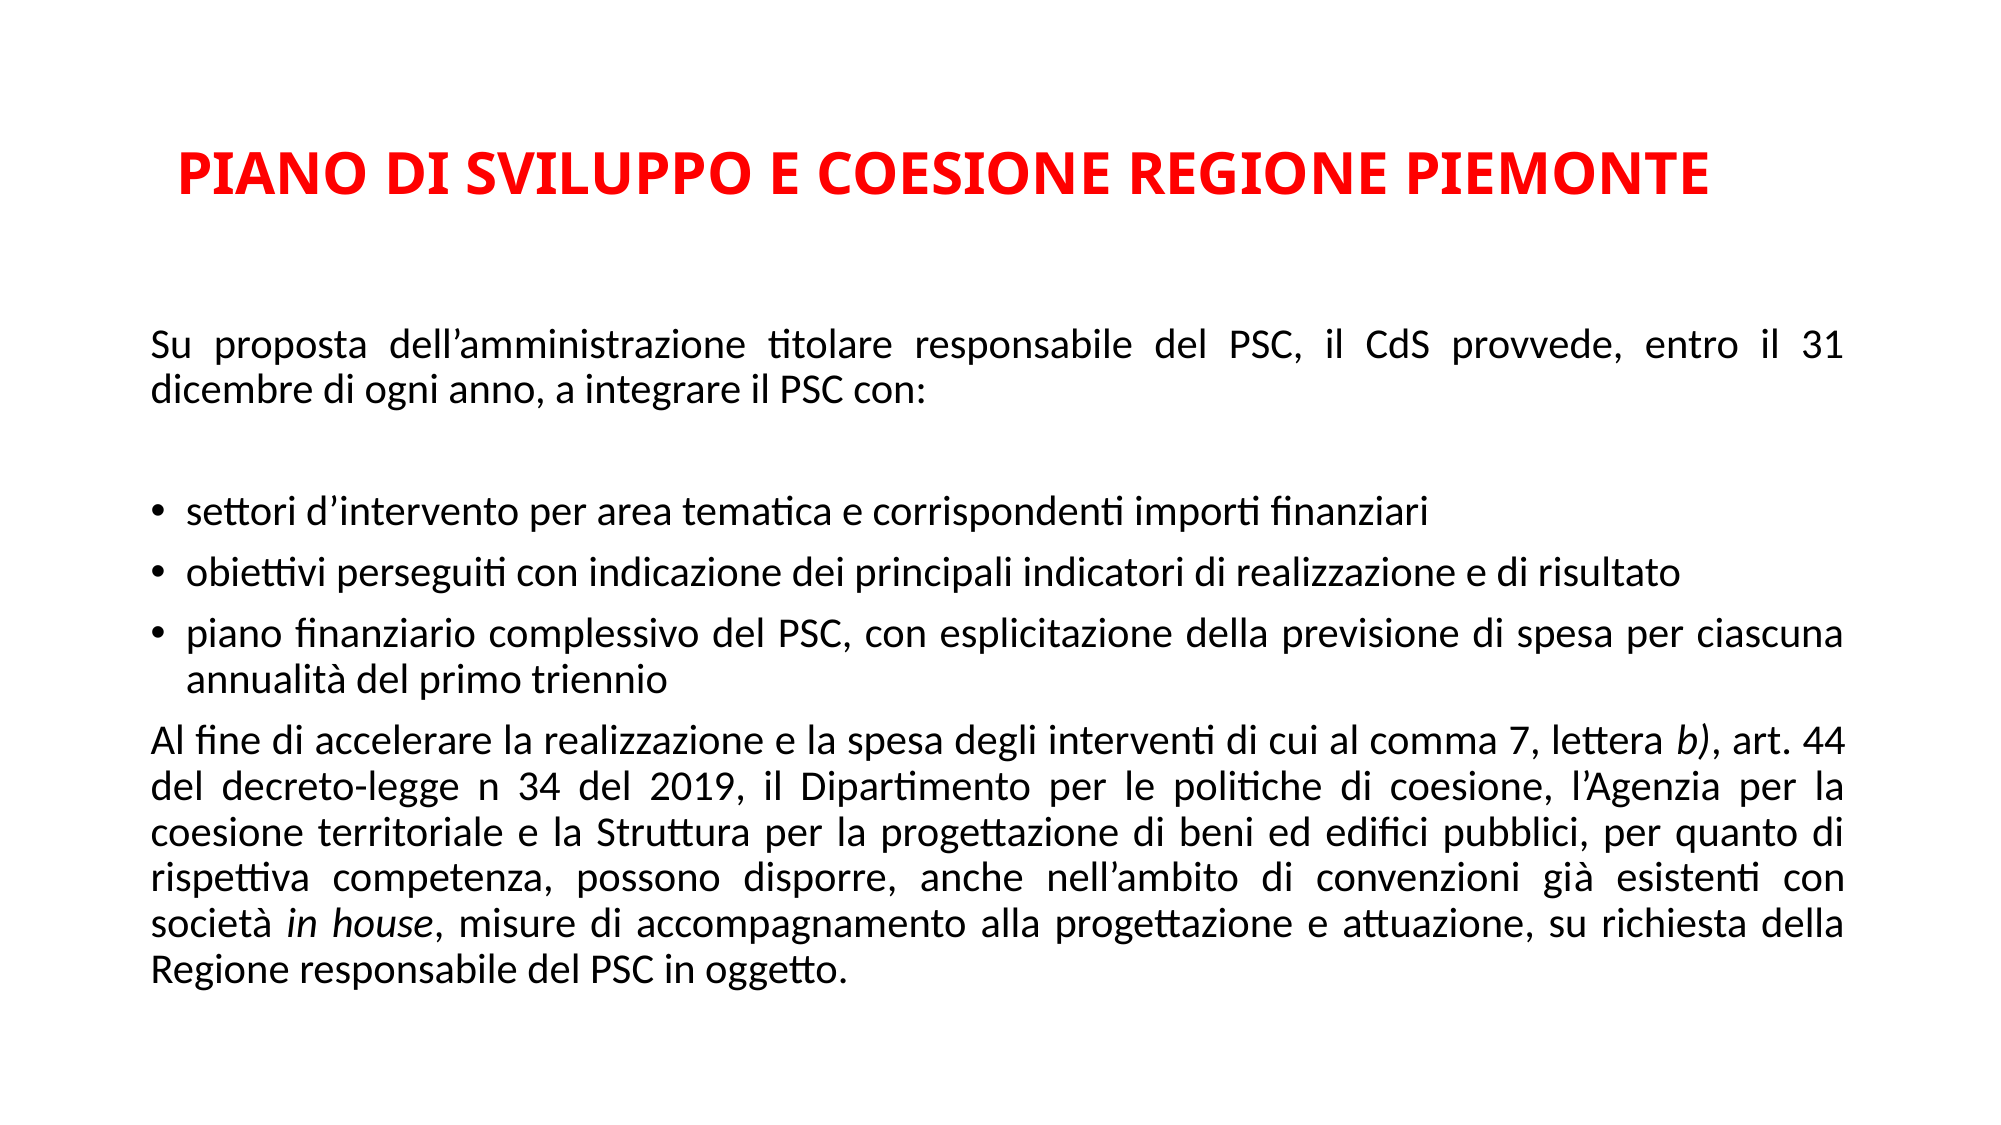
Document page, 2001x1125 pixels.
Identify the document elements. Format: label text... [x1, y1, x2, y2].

title PIANO DI SVILUPPO E COESIONE REGIONE PIEMONTE [137, 59, 1863, 278]
list Su proposta dell’amministrazione titolare responsabile del PSC, il CdS provvede, entro il 31 dicembre di ogni anno, a integrare il PSC con: settori d’intervento per area tematica e corrispondenti importi finanziari obiettivi perseguiti con indicazione dei principali indicatori di realizzazione e di risultato piano finanziario complessivo del PSC, con esplicitazione della previsione di spesa per ciascuna annualità del primo triennio Al fine di accelerare la realizzazione e la spesa degli interventi di cui al comma 7, lettera b), art. 44 del decreto-legge n 34 del 2019, il Dipartimento per le politiche di coesione, l’Agenzia per la coesione territoriale e la Struttura per la progettazione di beni ed edifici pubblici, per quanto di rispettiva competenza, possono disporre, anche nell’ambito di convenzioni già esistenti con società in house, misure di accompagnamento alla progettazione e attuazione, su richiesta della Regione responsabile del PSC in oggetto. [135, 314, 1861, 1000]
